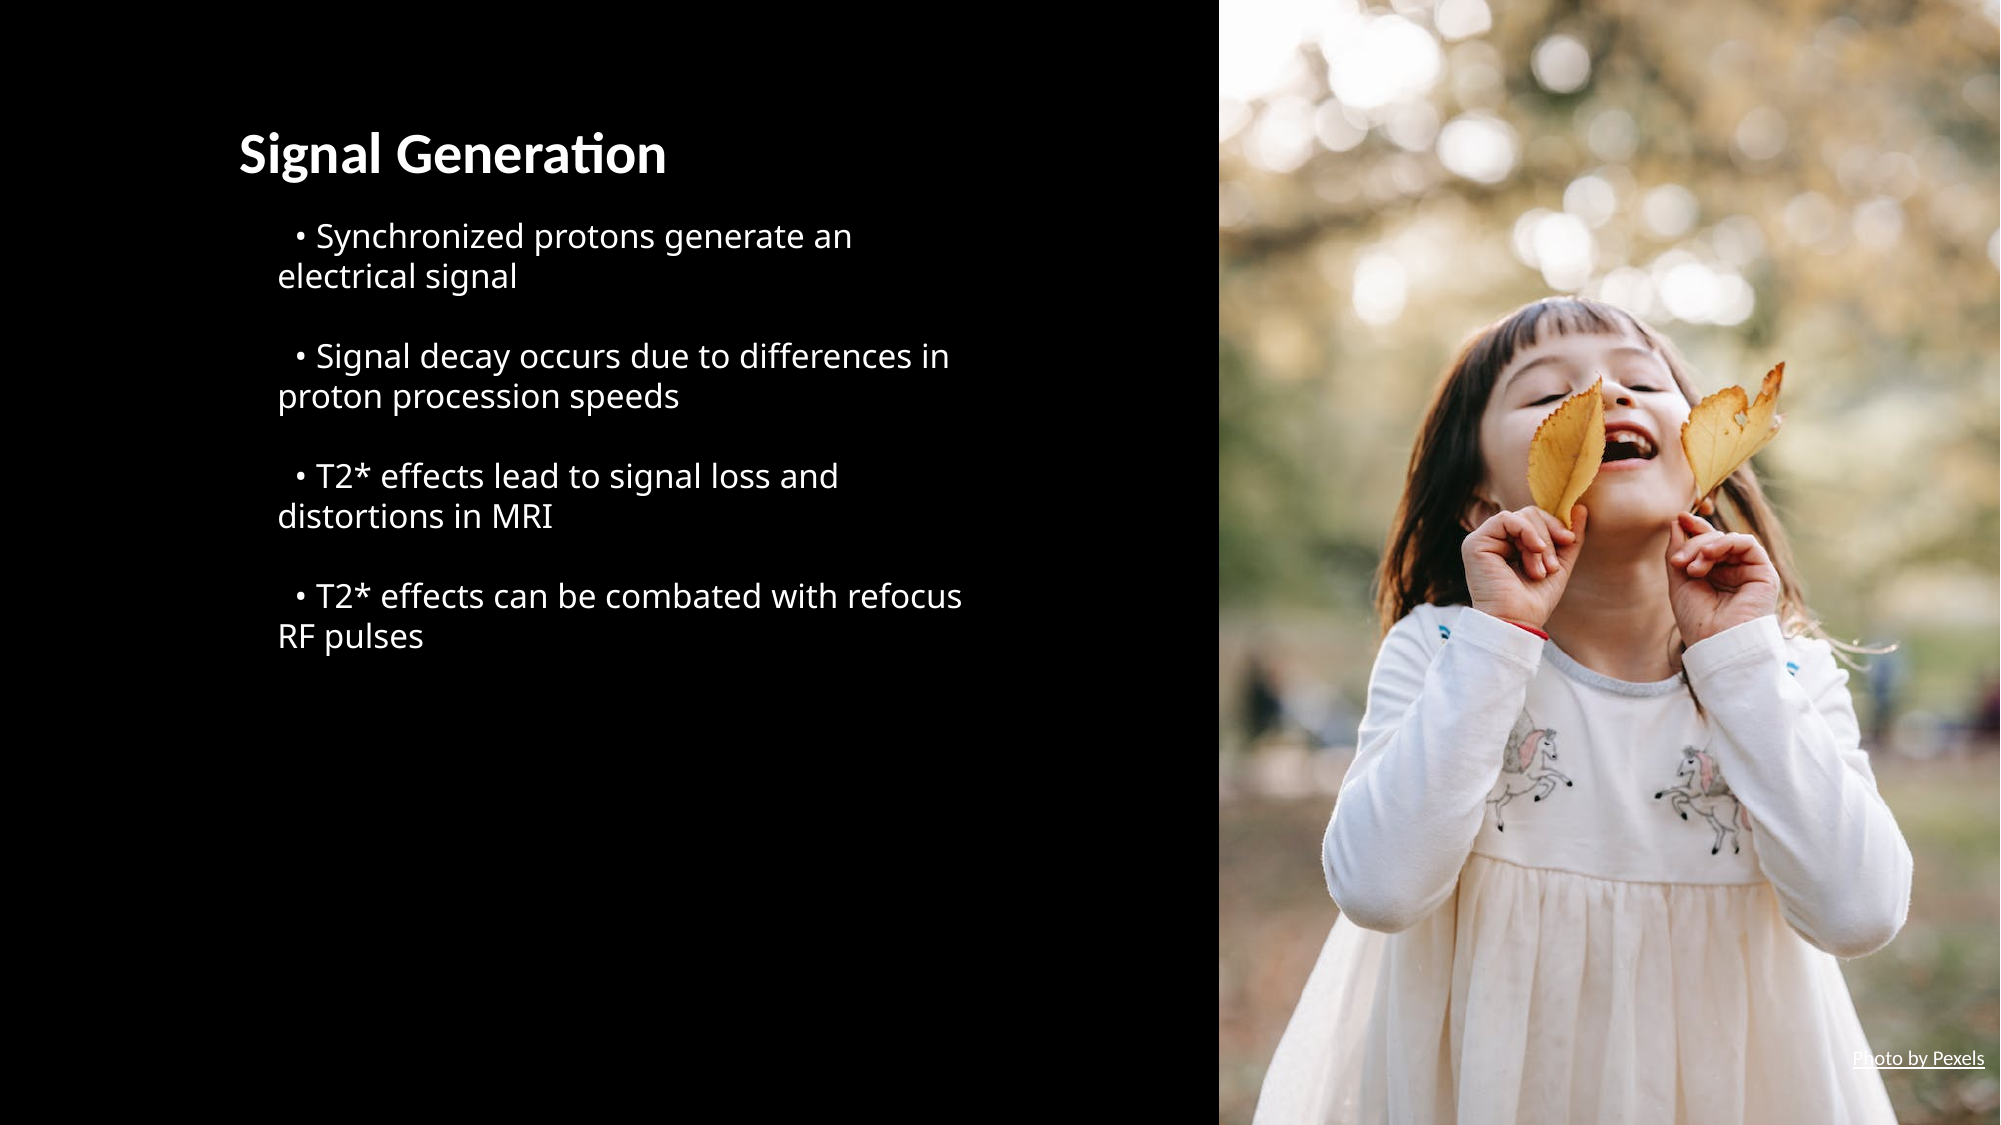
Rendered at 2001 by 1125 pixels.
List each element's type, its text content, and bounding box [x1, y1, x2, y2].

text_box • Signal decay occurs due to differences in proton procession speeds [262, 337, 1013, 413]
picture [1219, 0, 2000, 1125]
text_box • T2* effects lead to signal loss and distortions in MRI [262, 457, 1013, 533]
text_box Signal Generation [225, 112, 1219, 188]
text_box • T2* effects can be combated with refocus RF pulses [262, 577, 1013, 653]
text_box • Synchronized protons generate an electrical signal [262, 217, 1013, 293]
